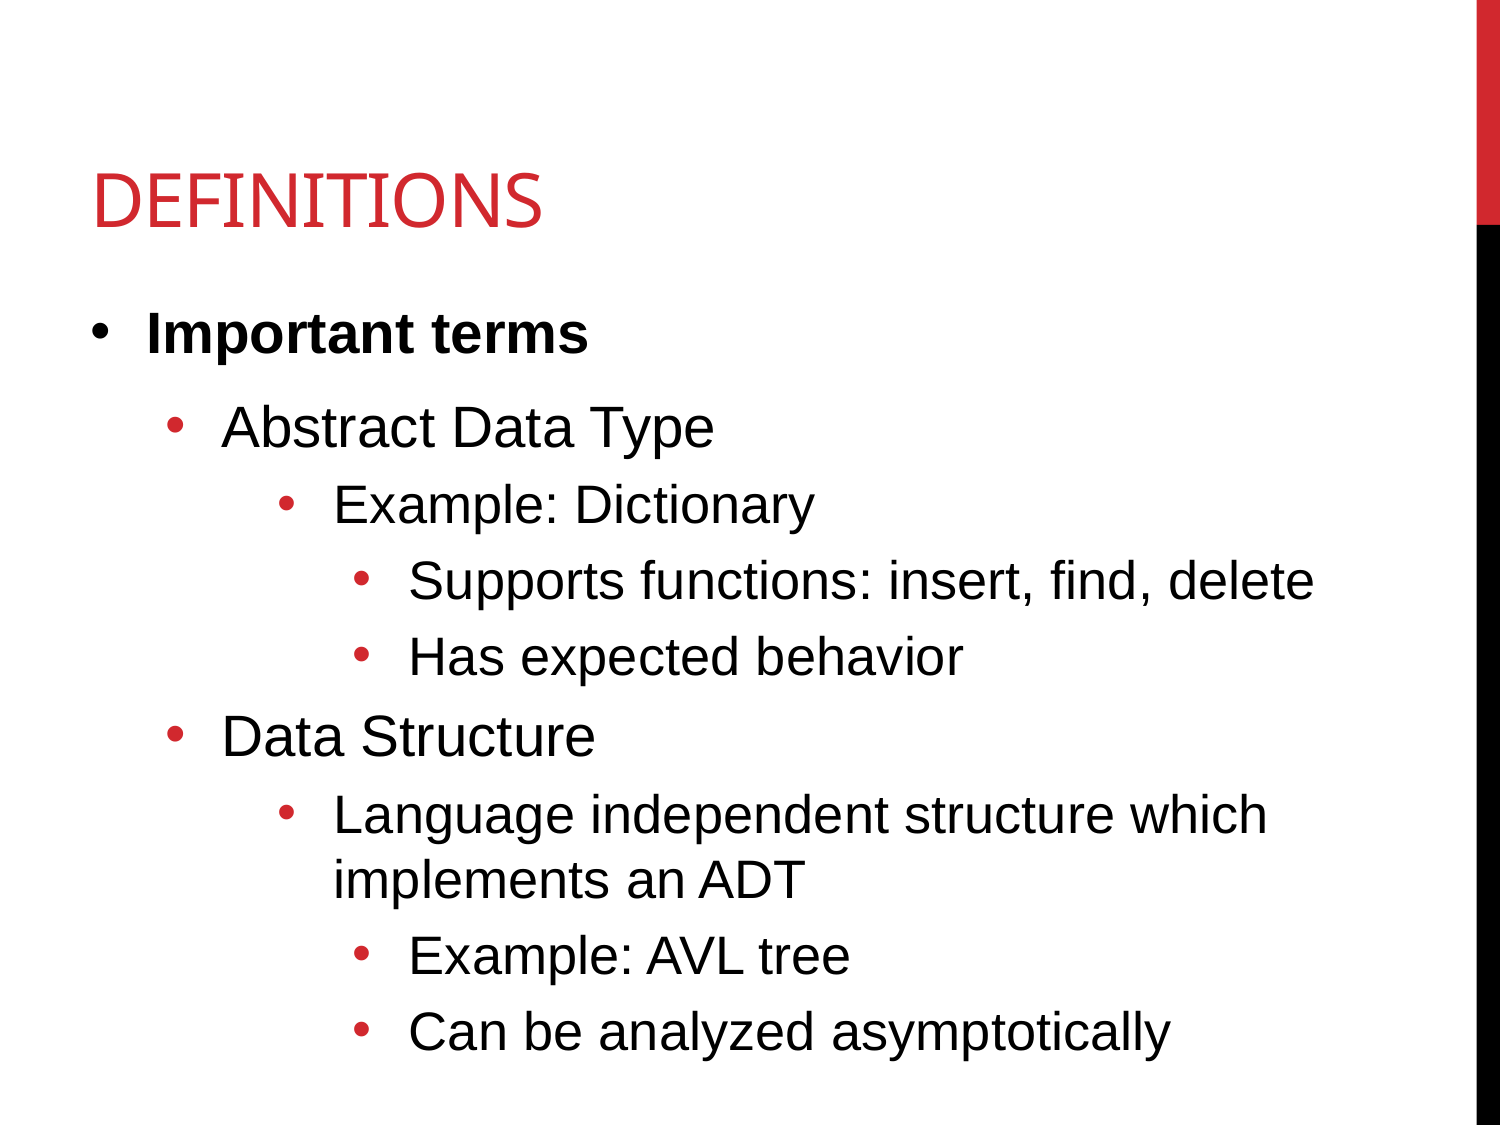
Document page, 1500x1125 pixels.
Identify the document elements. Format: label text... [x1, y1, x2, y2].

list Important terms Abstract Data Type Example: Dictionary Supports functions: insert, find, delete Has expected behavior Data Structure Language independent structure which implements an ADT Example: AVL tree Can be analyzed asymptotically [75, 287, 1348, 1125]
title Definitions [75, 25, 1025, 250]
